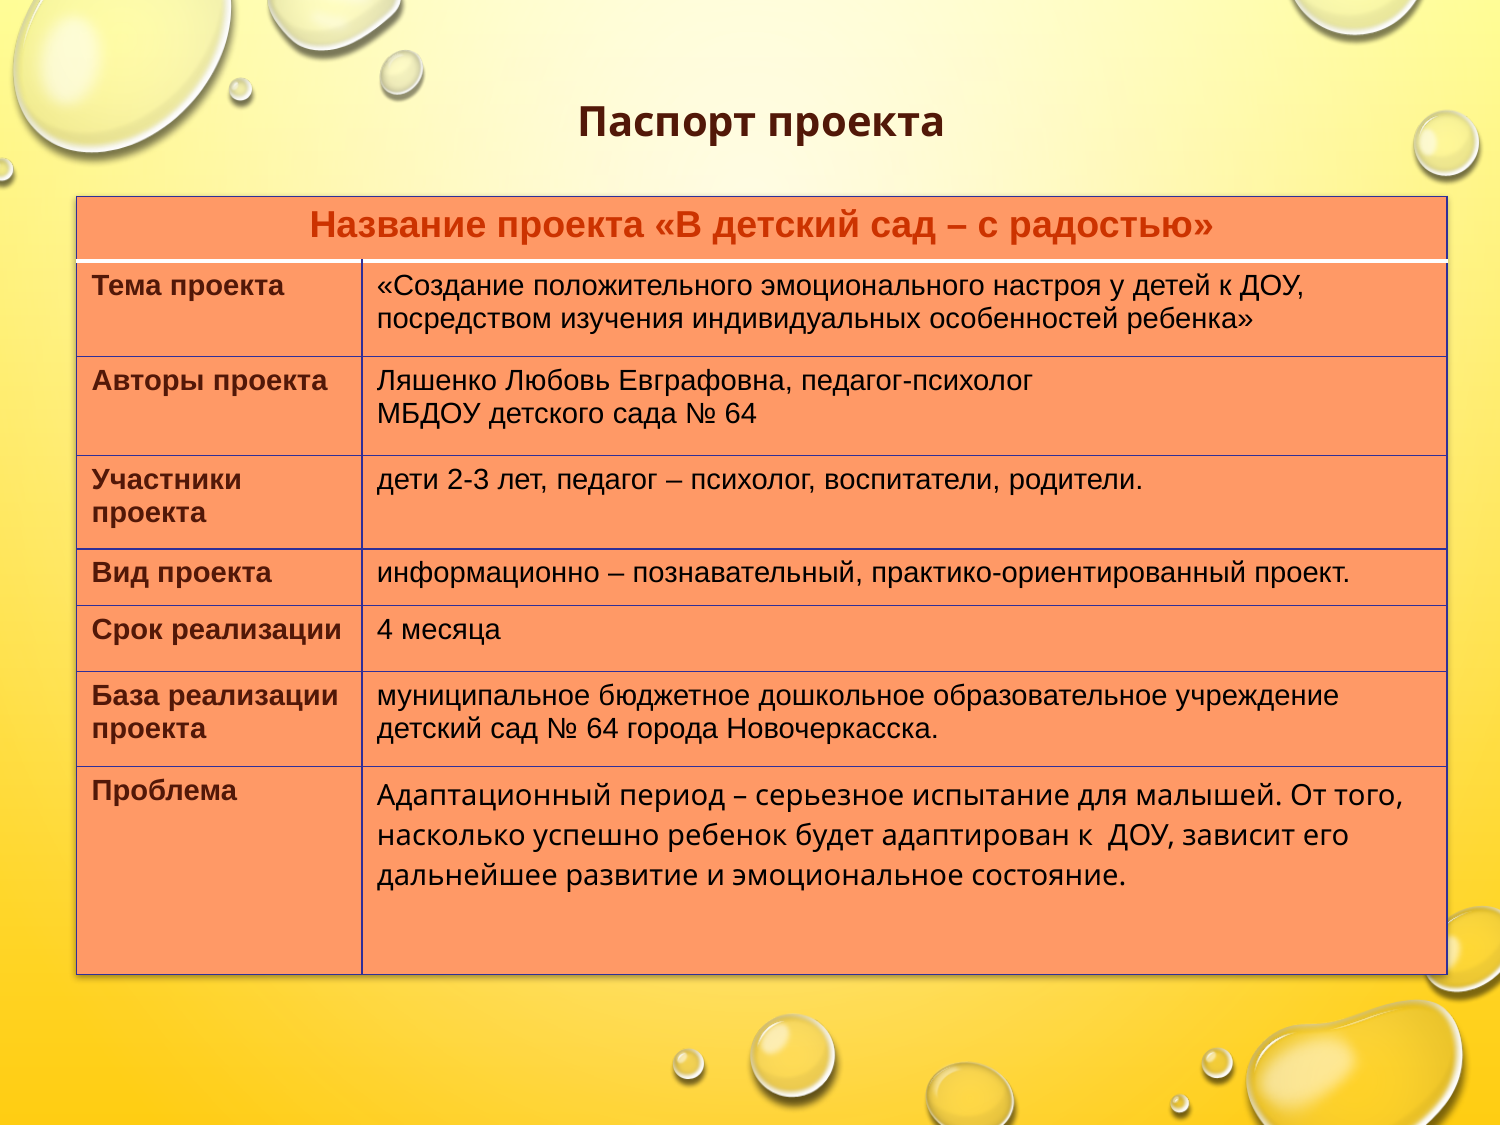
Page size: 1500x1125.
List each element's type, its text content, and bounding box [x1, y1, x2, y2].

table_cell Участники проекта [77, 456, 361, 548]
table_cell Авторы проекта [77, 357, 361, 455]
text_box Паспорт проекта [301, 87, 1223, 153]
table_cell Проблема [77, 767, 361, 974]
table_cell Адаптационный период – серьезное испытание для малышей. От того, насколько успешно ребенок будет адаптирован к ДОУ, зависит его дальнейшее развитие и эмоциональное состояние. [363, 767, 1446, 974]
table_cell информационно – познавательный, практико-ориентированный проект. [363, 550, 1446, 605]
table_cell База реализации проекта [77, 672, 361, 766]
table_cell Срок реализации [77, 606, 361, 671]
table_cell 4 месяца [363, 606, 1446, 671]
table_cell Ляшенко Любовь Евграфовна, педагог-психолог МБДОУ детского сада № 64 [363, 357, 1446, 455]
table_cell дети 2-3 лет, педагог – психолог, воспитатели, родители. [363, 456, 1446, 548]
table_cell Тема проекта [77, 263, 361, 356]
table_header Название проекта «В детский сад – с радостью» [77, 197, 1446, 259]
table_cell Вид проекта [77, 550, 361, 605]
table_cell муниципальное бюджетное дошкольное образовательное учреждение детский сад № 64 города Новочеркасска. [363, 672, 1446, 766]
table_cell «Создание положительного эмоционального настроя у детей к ДОУ, посредством изучения индивидуальных особенностей ребенка» [363, 263, 1446, 356]
picture [0, 0, 1500, 1125]
